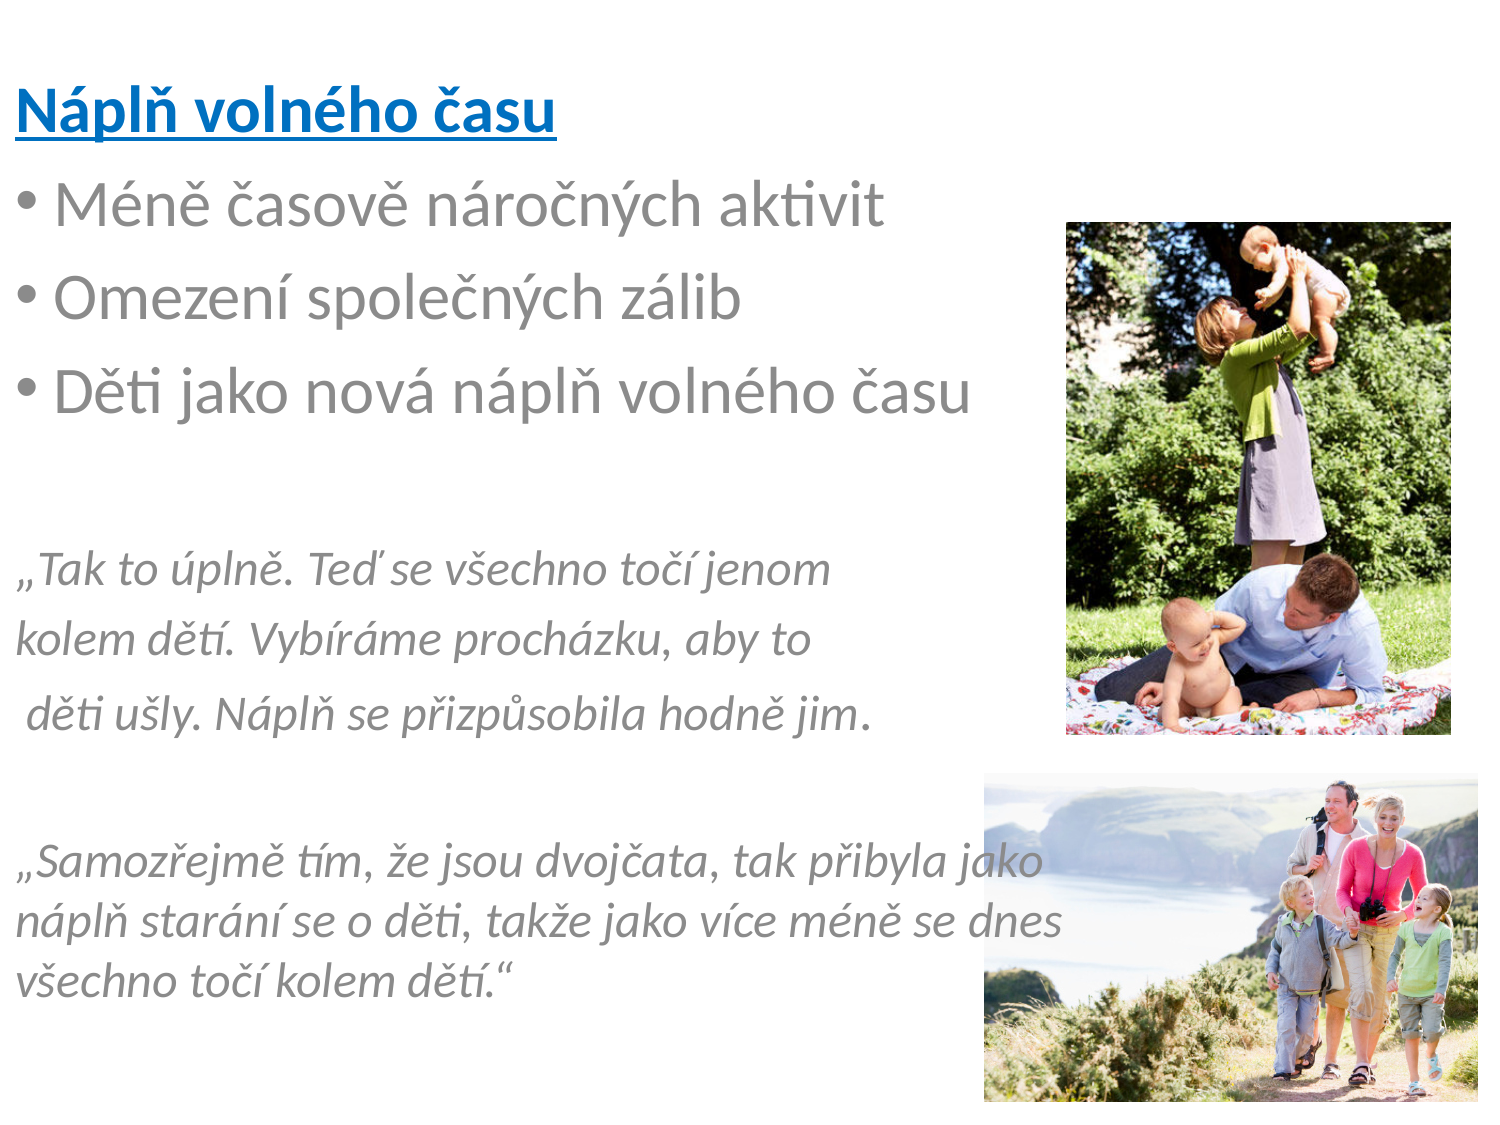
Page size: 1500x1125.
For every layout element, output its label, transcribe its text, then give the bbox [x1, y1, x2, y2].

subtitle Náplň volného času Méně časově náročných aktivit Omezení společných zálib Děti jako nová náplň volného času „Tak to úplně. Teď se všechno točí jenom kolem dětí. Vybíráme procházku, aby to děti ušly. Náplň se přizpůsobila hodně jim. „Samozřejmě tím, že jsou dvojčata, tak přibyla jako náplň starání se o děti, takže jako více méně se dnes všechno točí kolem dětí.“ [0, 58, 1090, 1079]
picture [1066, 222, 1451, 736]
picture [984, 773, 1478, 1102]
